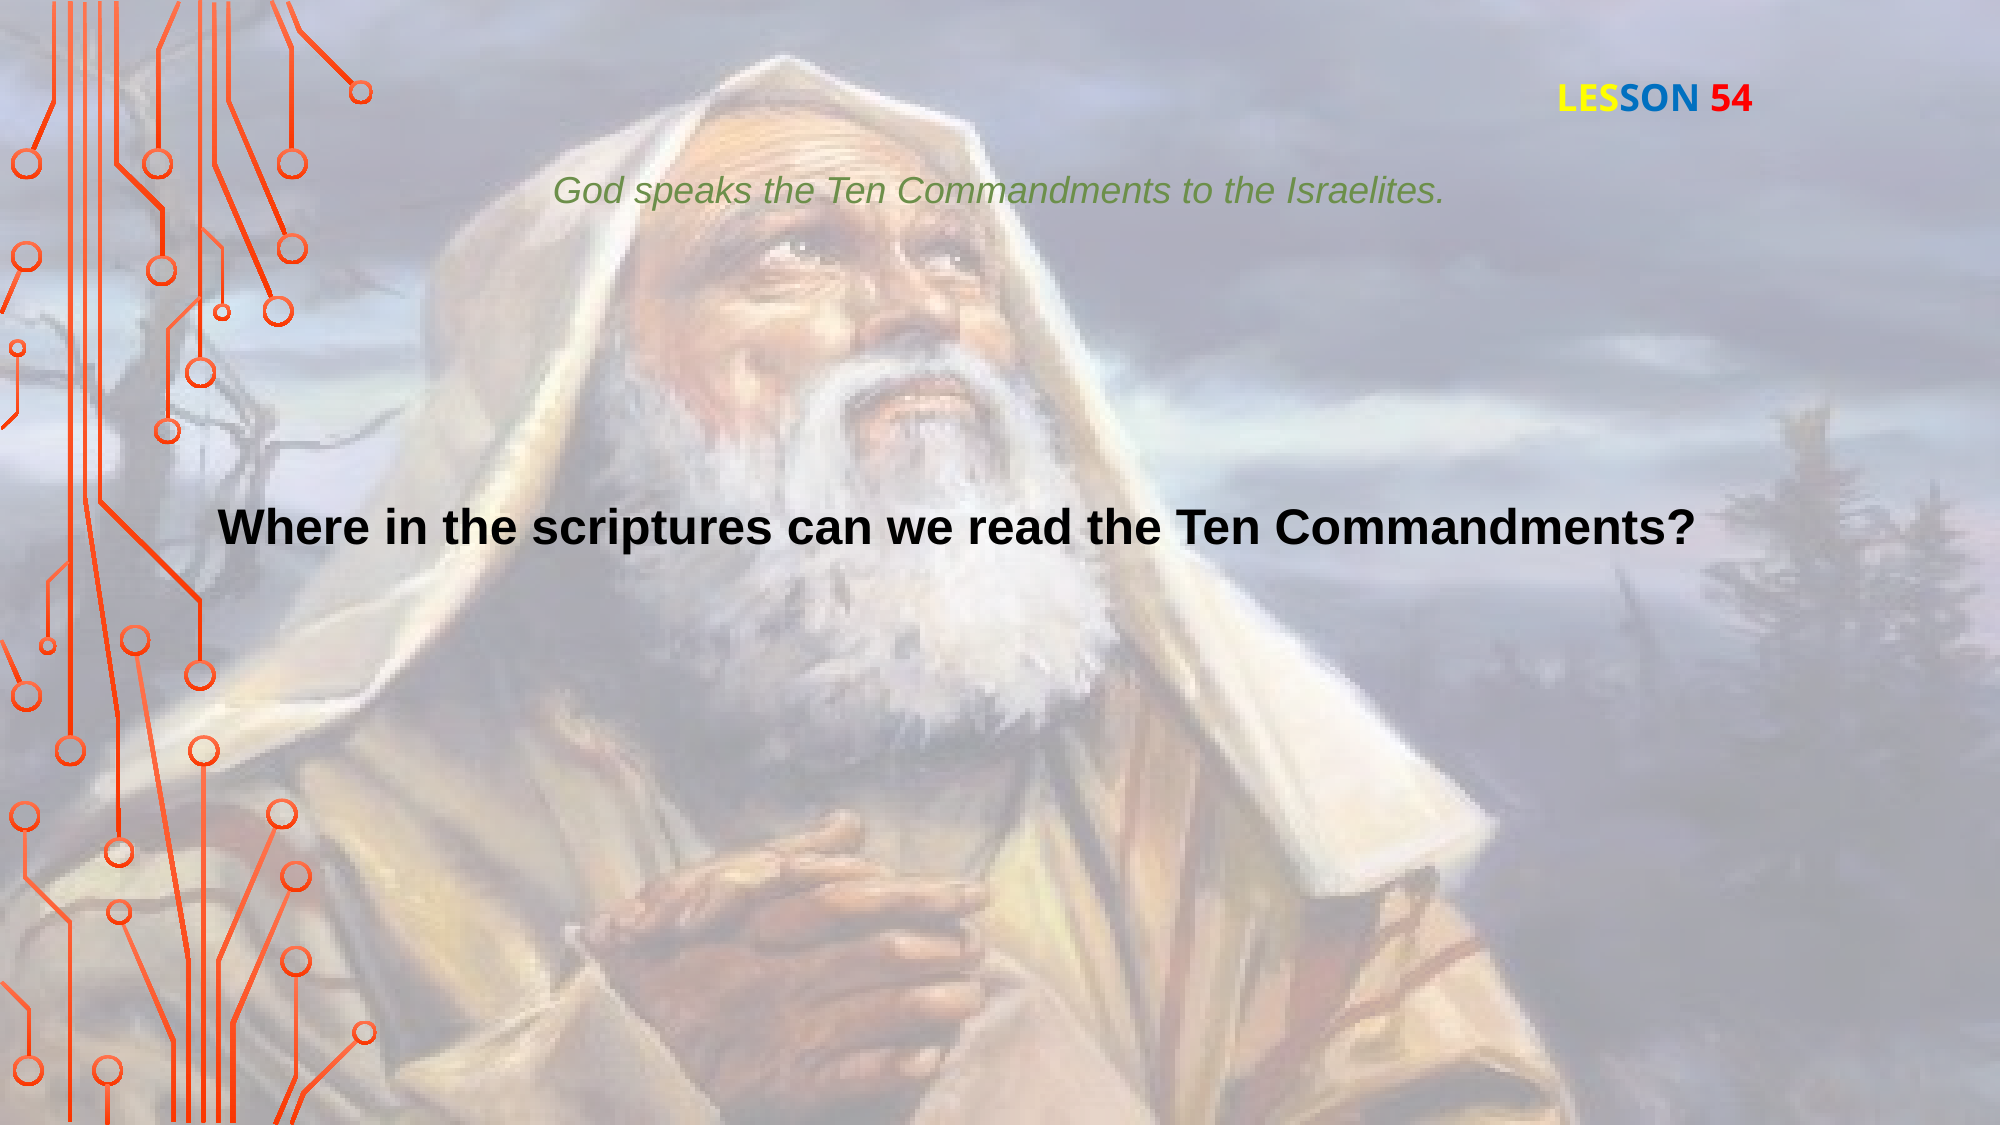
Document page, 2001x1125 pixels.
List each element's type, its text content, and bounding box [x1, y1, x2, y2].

text_box Where in the scriptures can we read the Ten Commandments? [202, 486, 1729, 562]
text_box God speaks the Ten Commandments to the Israelites. [538, 158, 1462, 219]
text_box LESSON 54 [1541, 66, 1850, 190]
